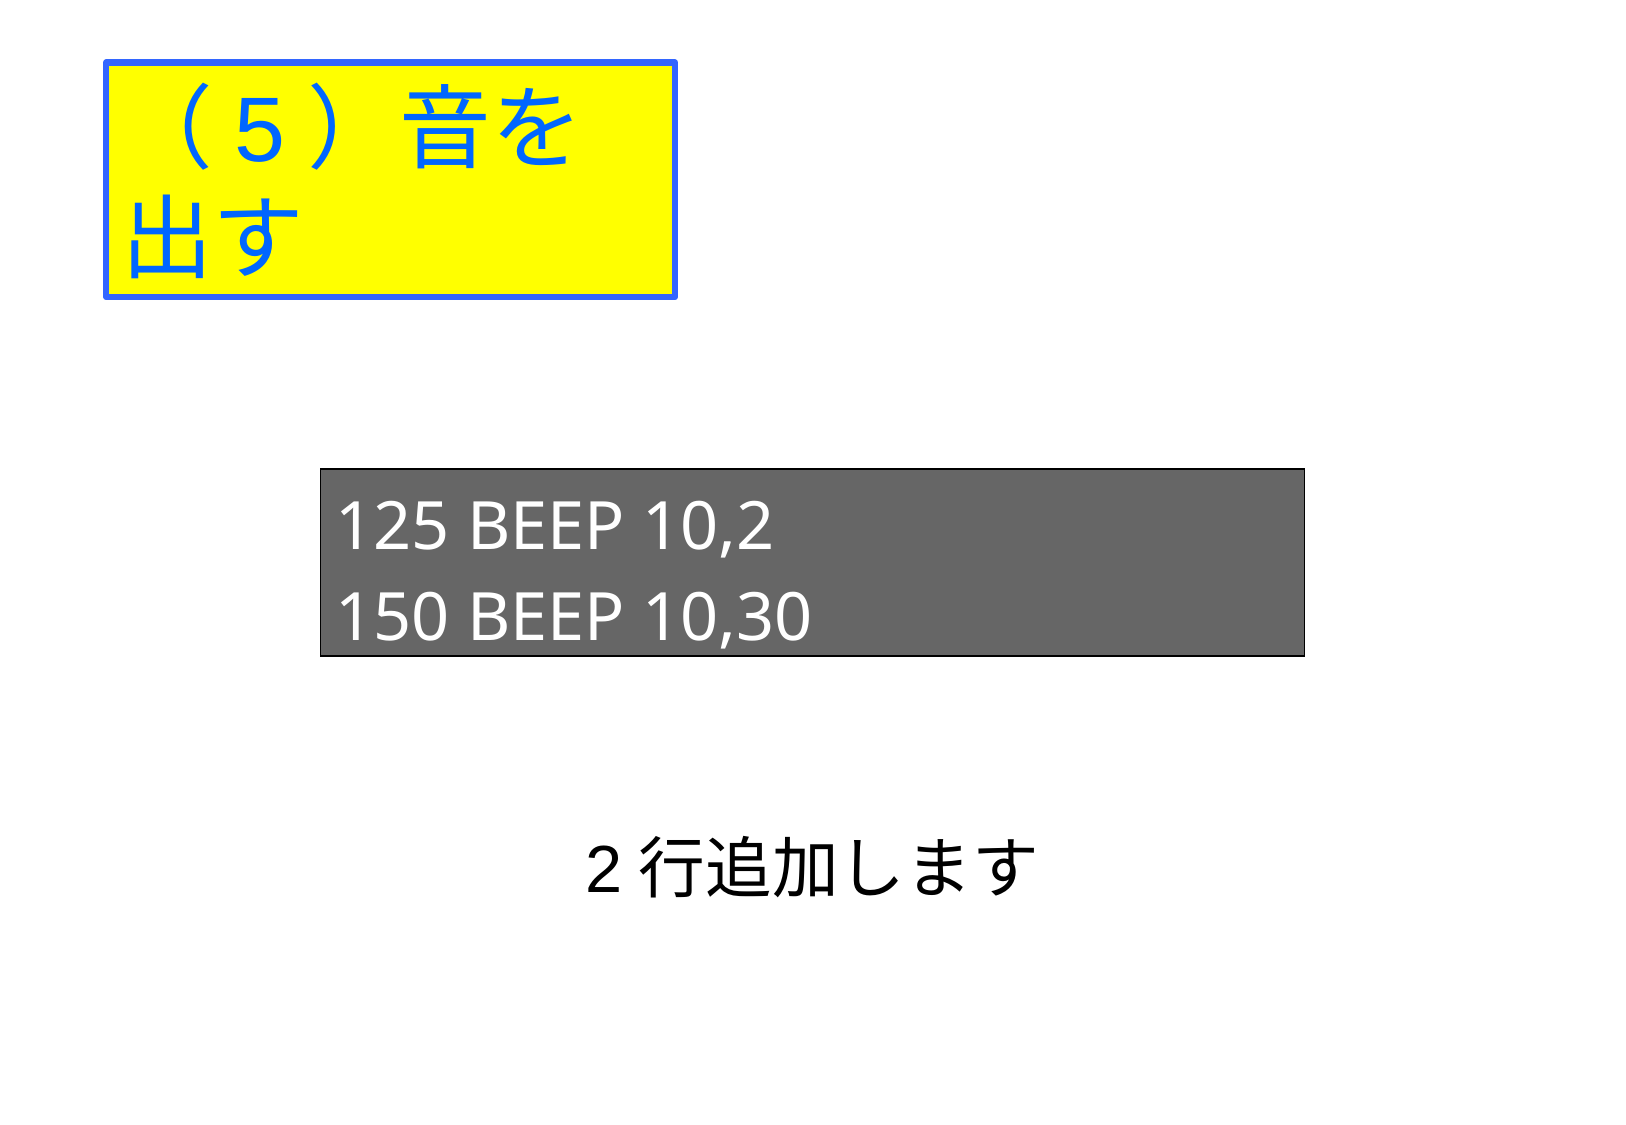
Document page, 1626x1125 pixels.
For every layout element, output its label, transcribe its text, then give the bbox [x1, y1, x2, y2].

text_box （5）音を出す [106, 62, 675, 298]
text_box 125 BEEP 10,2 150 BEEP 10,30 [320, 468, 1305, 657]
text_box 2行追加します [525, 825, 1100, 906]
